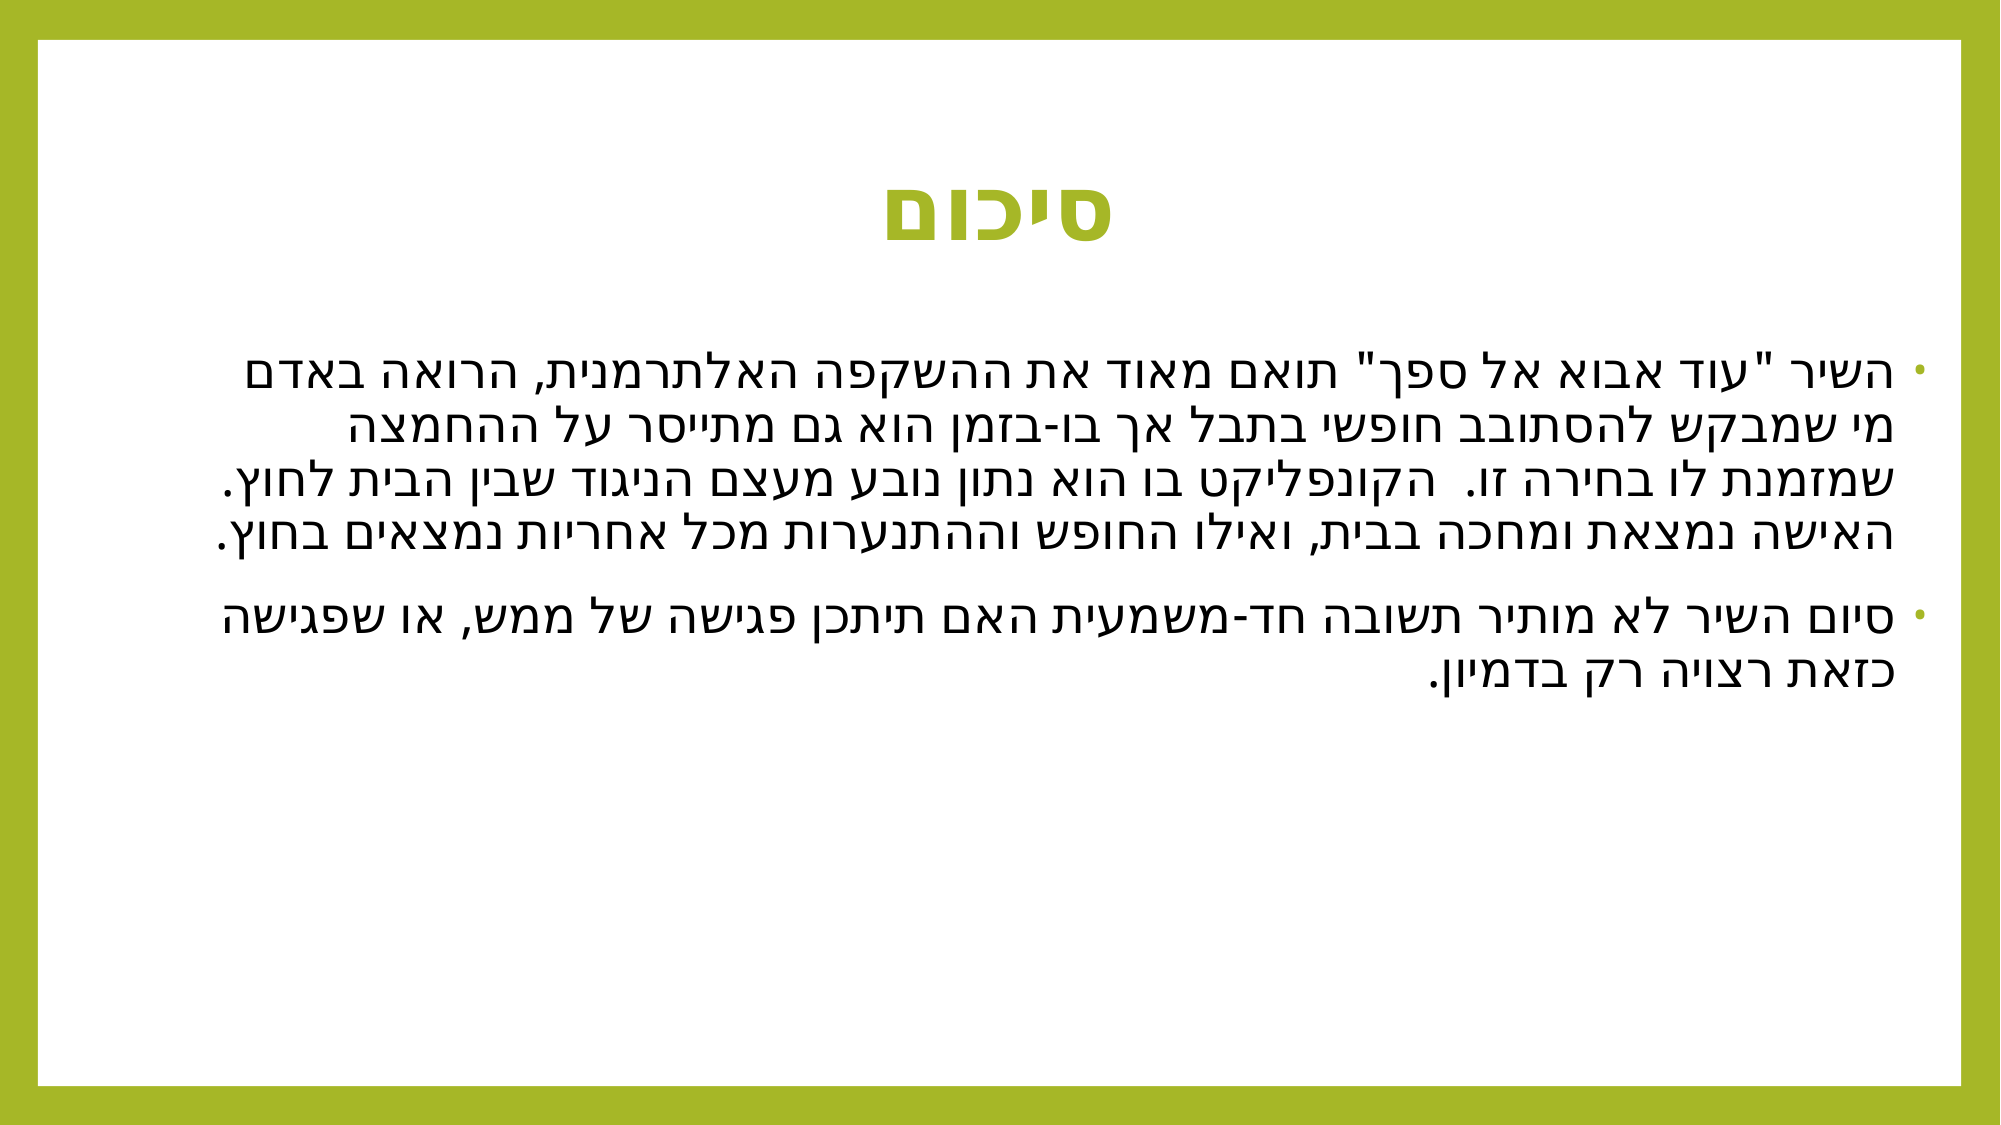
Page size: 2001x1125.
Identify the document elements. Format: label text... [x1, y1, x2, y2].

title סיכום [187, 99, 1808, 323]
list השיר "עוד אבוא אל ספך" תואם מאוד את ההשקפה האלתרמנית, הרואה באדם מי שמבקש להסתובב חופשי בתבל אך בו-בזמן הוא גם מתייסר על ההחמצה שמזמנת לו בחירה זו. הקונפליקט בו הוא נתון נובע מעצם הניגוד שבין הבית לחוץ. האישה נמצאת ומחכה בבית, ואילו החופש וההתנערות מכל אחריות נמצאים בחוץ. סיום השיר לא מותיר תשובה חד-משמעית האם תיתכן פגישה של ממש, או שפגישה כזאת רצויה רק בדמיון. [187, 337, 1950, 1000]
